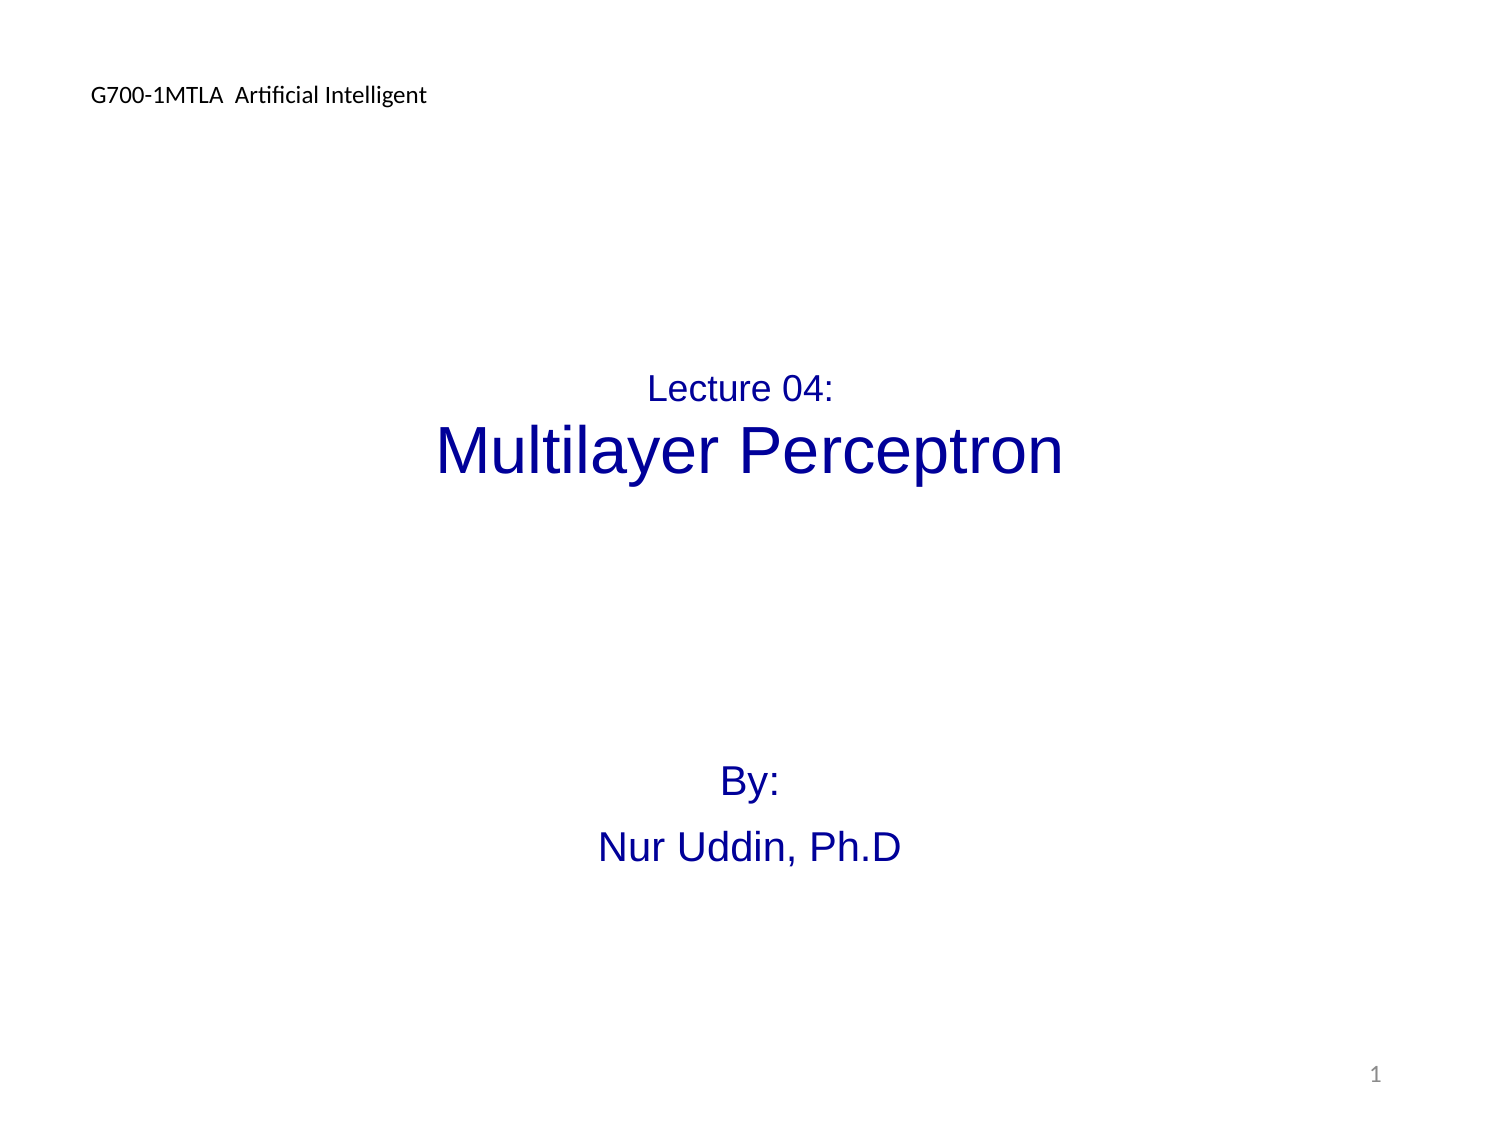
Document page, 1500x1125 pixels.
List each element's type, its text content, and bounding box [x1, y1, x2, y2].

slide_number 1 [1059, 1042, 1397, 1103]
subtitle By: Nur Uddin, Ph.D [187, 680, 1313, 953]
title Lecture 04: Multilayer Perceptron [112, 184, 1388, 576]
